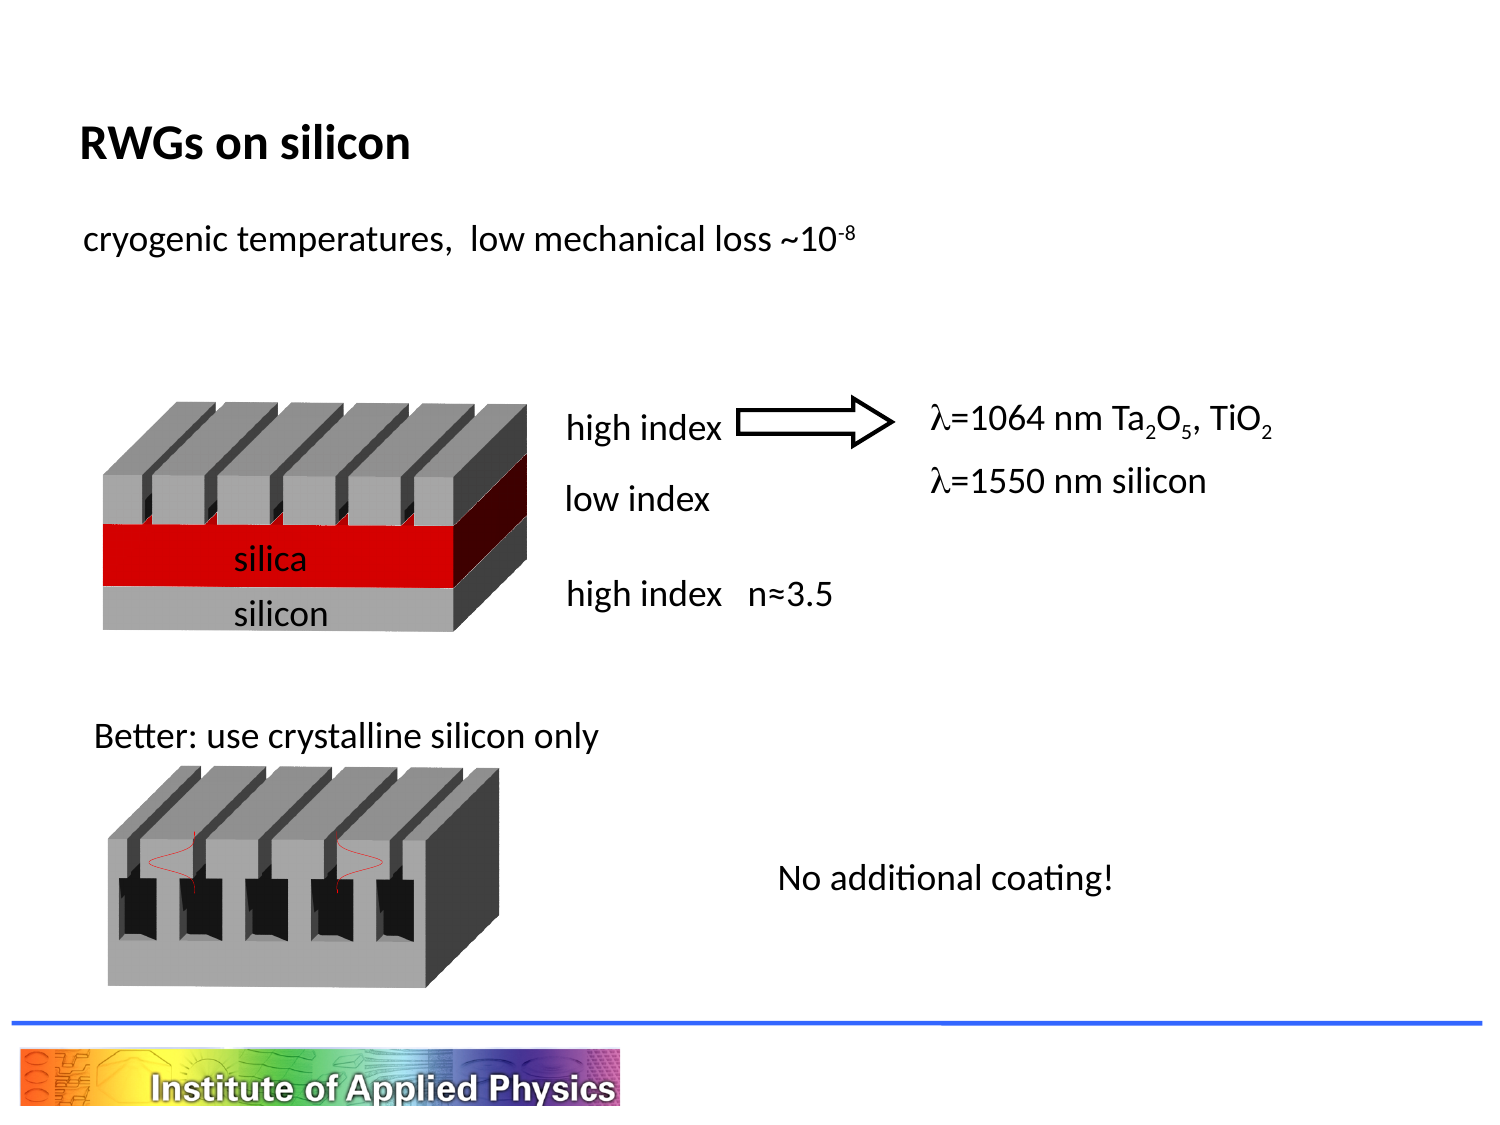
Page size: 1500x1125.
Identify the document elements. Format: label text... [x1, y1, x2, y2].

text_box RWGs on silicon [64, 101, 632, 177]
text_box high index n≈3.5 [696, 561, 849, 622]
text_box high index [696, 396, 738, 456]
text_box l=1064 nm Ta2O5, TiO2 l=1550 nm silicon [915, 385, 1412, 509]
picture [0, 243, 692, 1125]
text_box cryogenic temperatures, low mechanical loss ~10-8 [68, 206, 871, 267]
text_box [738, 398, 892, 446]
text_box low index [696, 466, 726, 527]
text_box No additional coating! [762, 846, 1130, 906]
